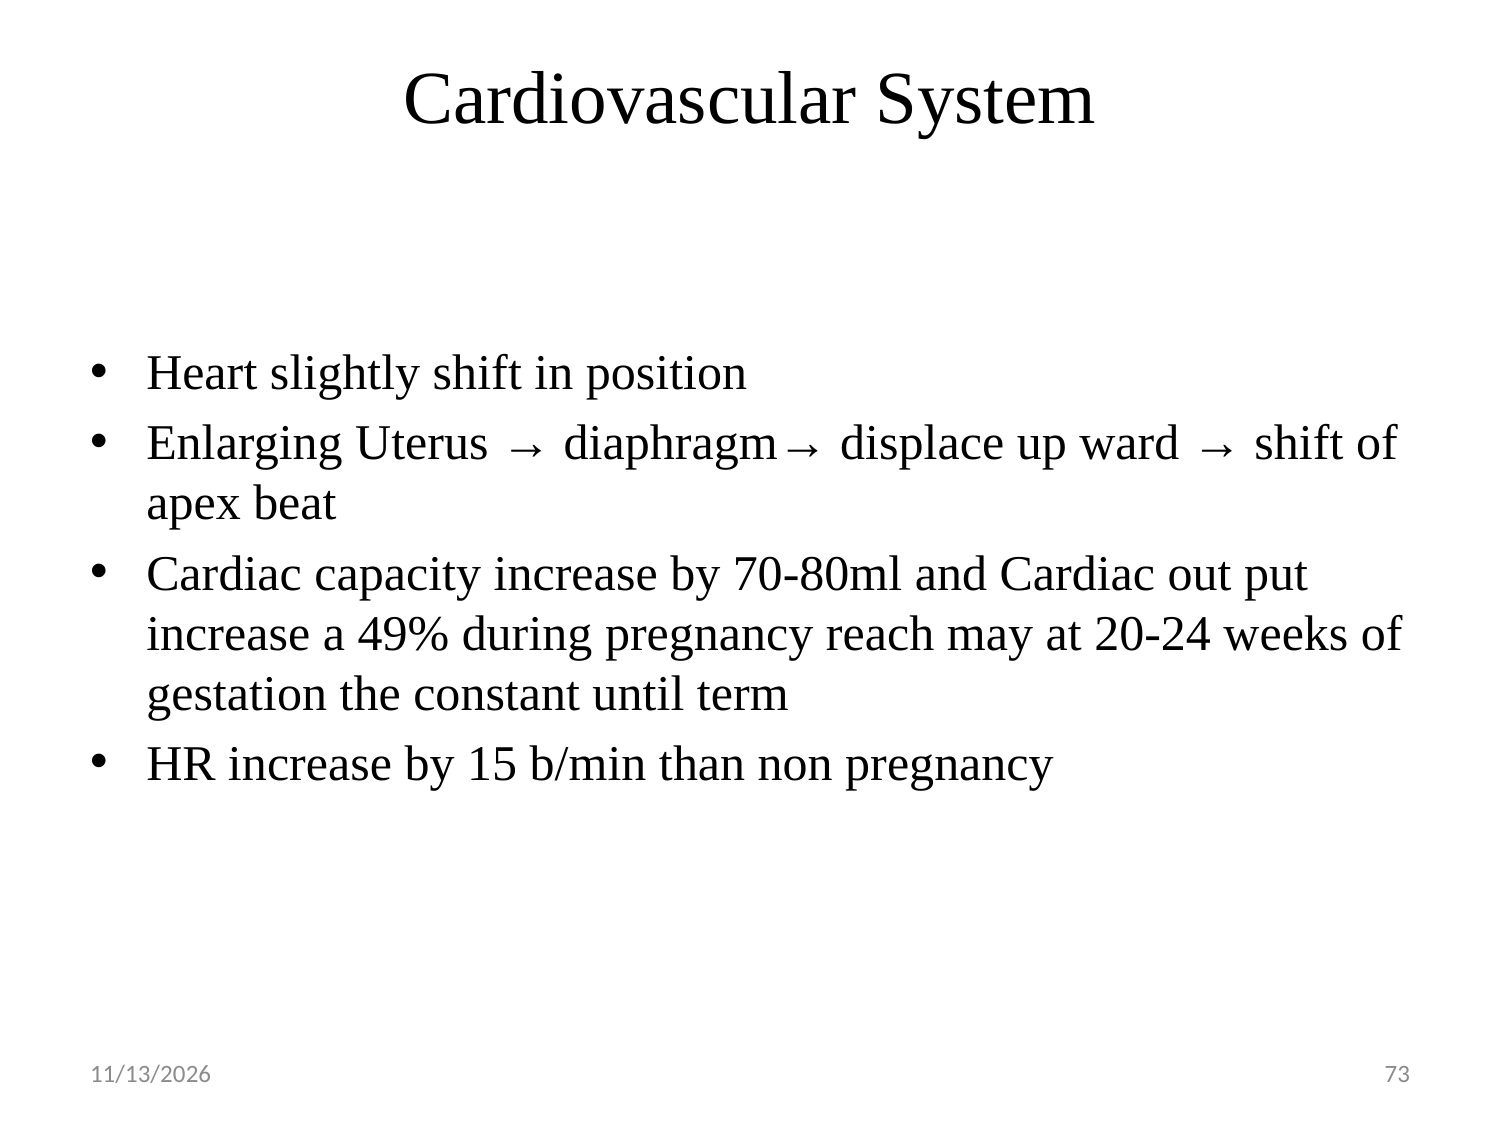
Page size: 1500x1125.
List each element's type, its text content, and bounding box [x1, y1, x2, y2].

slide_number 73 [1074, 1042, 1425, 1103]
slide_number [75, 1042, 425, 1103]
title Cardiovascular System [75, 45, 1425, 233]
list Heart slightly shift in position Enlarging Uterus → diaphragm→ displace up ward → shift of apex beat Cardiac capacity increase by 70-80ml and Cardiac out put increase a 49% during pregnancy reach may at 20-24 weeks of gestation the constant until term HR increase by 15 b/min than non pregnancy [75, 262, 1425, 1005]
